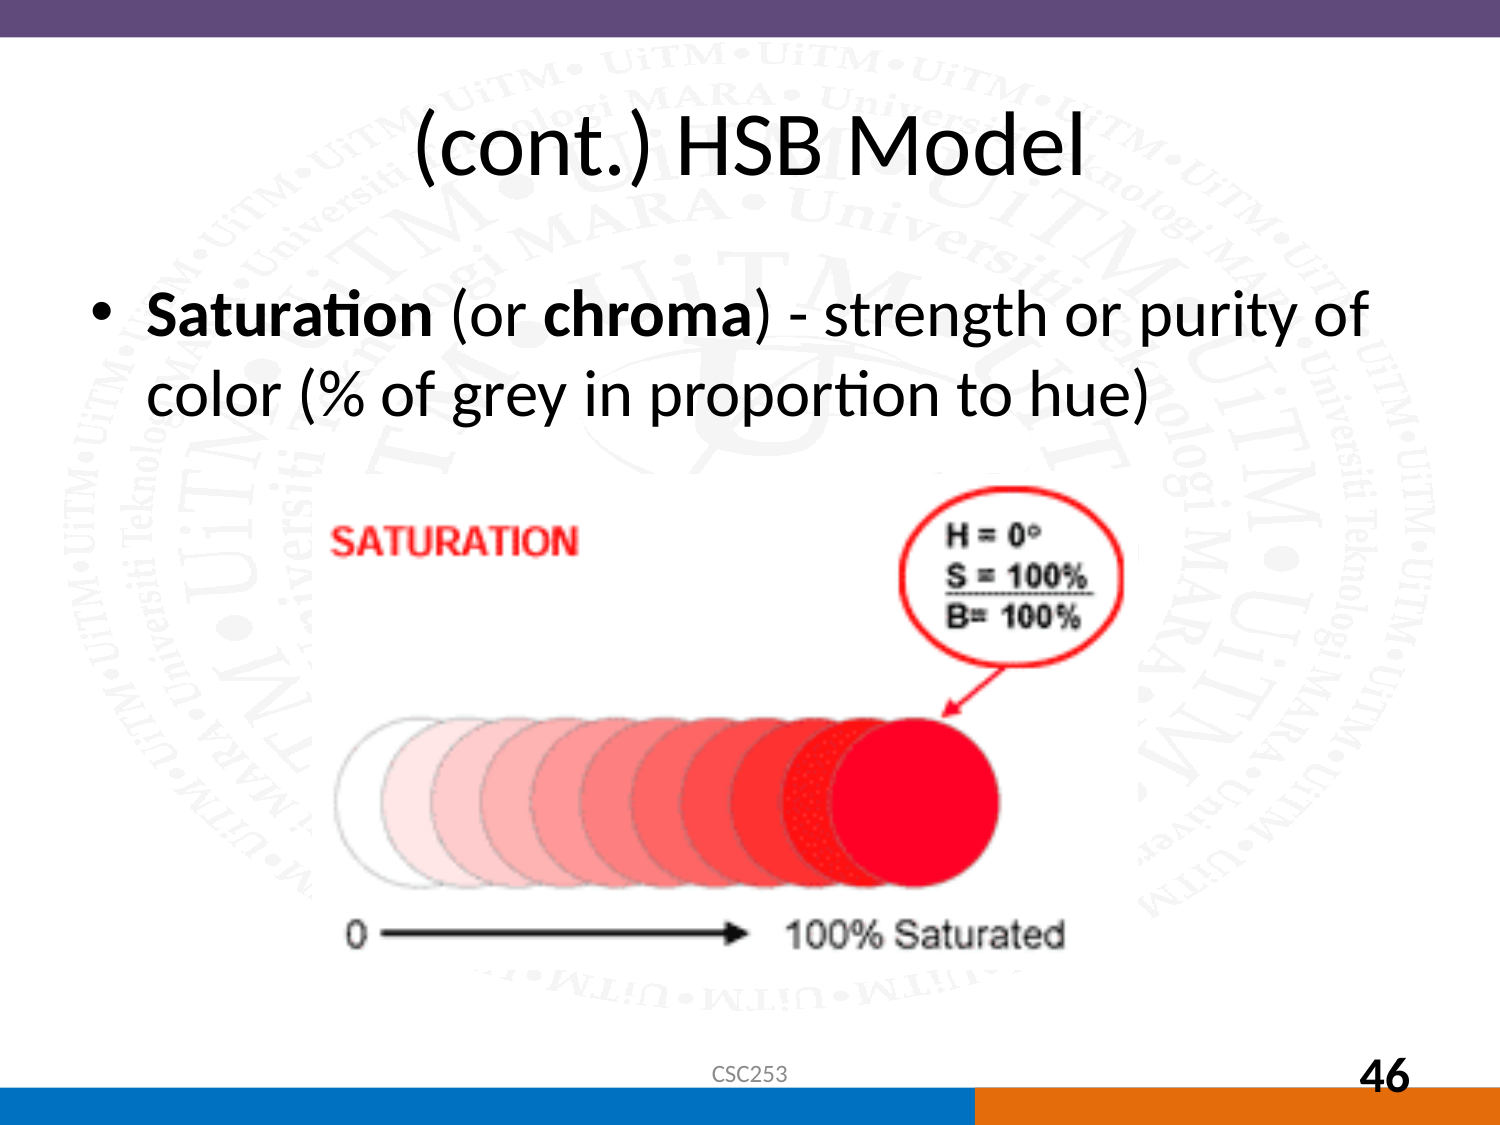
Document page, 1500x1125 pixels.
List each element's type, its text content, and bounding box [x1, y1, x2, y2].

title (cont.) HSB Model [75, 45, 1425, 233]
footer CSC253 [512, 1042, 988, 1103]
list Saturation (or chroma) - strength or purity of color (% of grey in proportion to hue) [75, 262, 1425, 1005]
picture [312, 474, 1138, 970]
slide_number 46 [1074, 1042, 1425, 1103]
